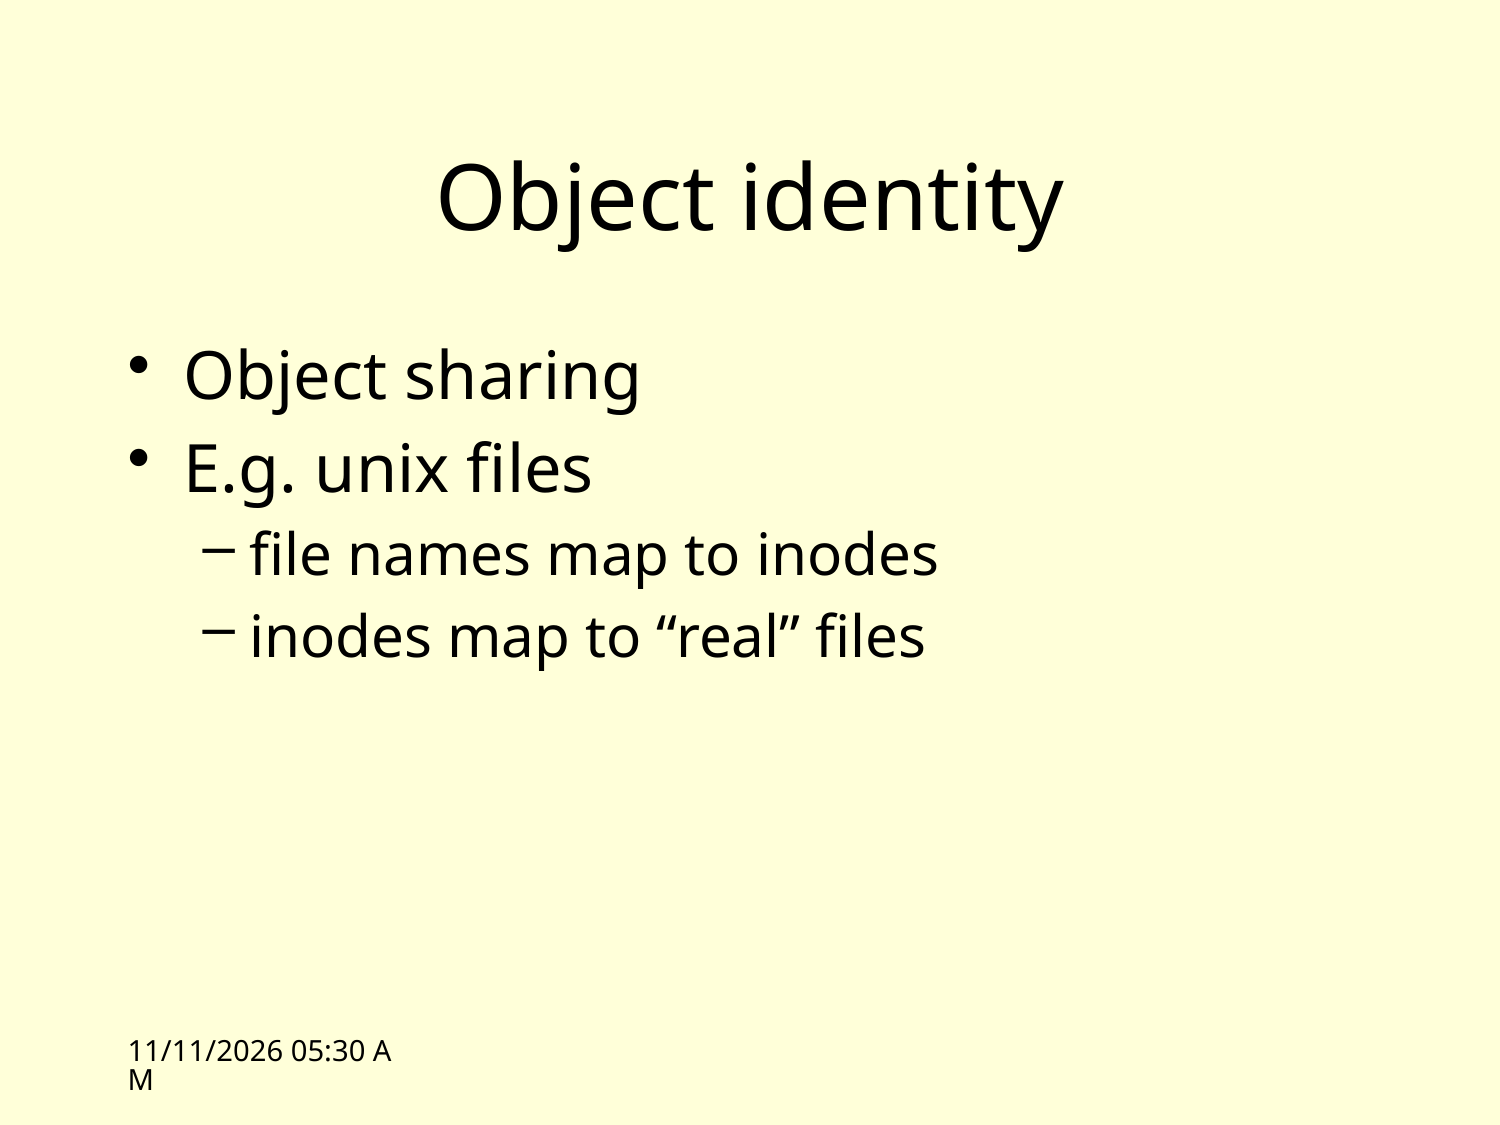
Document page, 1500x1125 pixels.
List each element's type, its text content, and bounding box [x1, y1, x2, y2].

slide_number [112, 1024, 426, 1101]
title Object identity [112, 99, 1388, 288]
list Object sharing E.g. unix files file names map to inodes inodes map to “real” files [112, 324, 1388, 1001]
